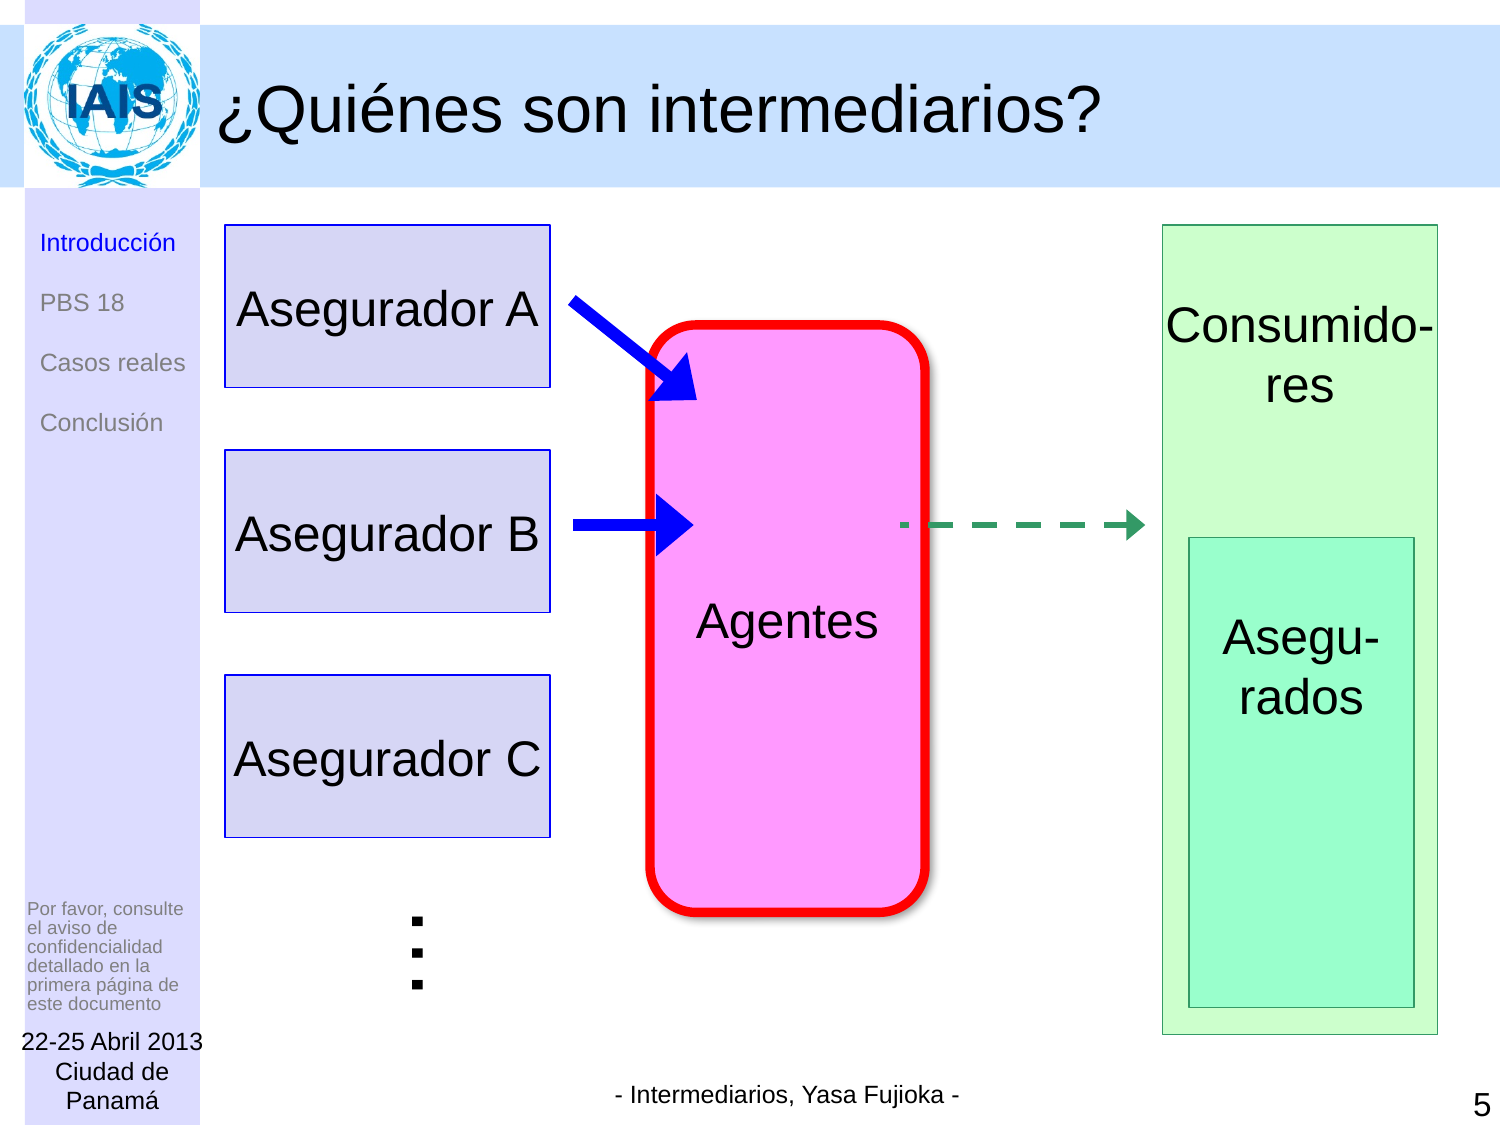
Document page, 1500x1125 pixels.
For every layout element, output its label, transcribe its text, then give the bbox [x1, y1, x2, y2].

picture [24, 24, 200, 188]
title ¿Quiénes son intermediarios? [200, 24, 1475, 188]
text_box Asegurador A [225, 224, 550, 388]
text_box Agentes [650, 324, 926, 913]
text_box … [368, 871, 521, 1035]
text_box Asegu-rados [1189, 537, 1414, 1008]
text_box Introducción PBS 18 Casos reales Conclusión [24, 189, 200, 444]
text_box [571, 299, 698, 401]
text_box Consumido- res [1162, 224, 1438, 1035]
text_box Asegurador B [225, 449, 550, 613]
text_box Asegurador C [225, 674, 550, 838]
